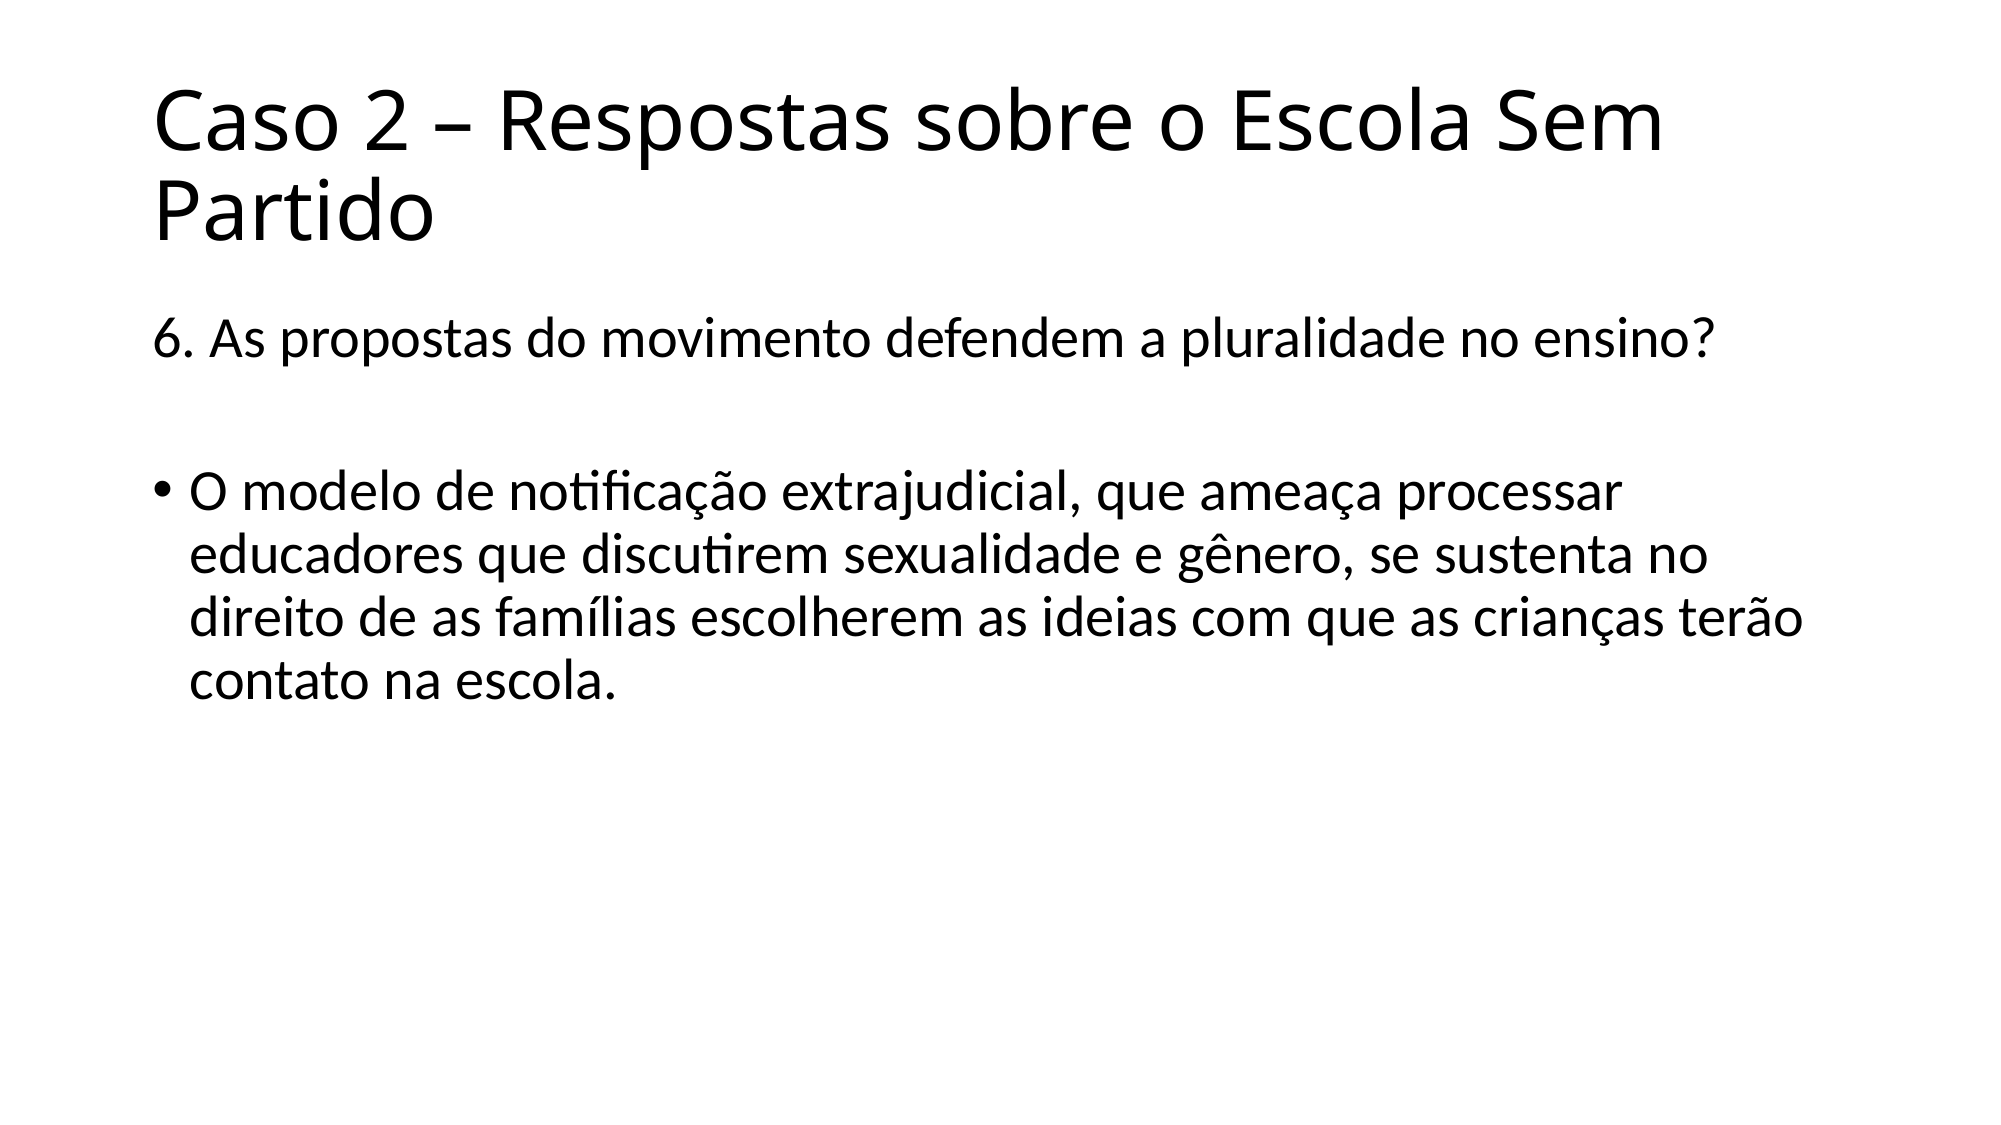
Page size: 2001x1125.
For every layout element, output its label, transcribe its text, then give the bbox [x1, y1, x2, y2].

title Caso 2 – Respostas sobre o Escola Sem Partido [137, 59, 1863, 278]
list 6. As propostas do movimento defendem a pluralidade no ensino? O modelo de notificação extrajudicial, que ameaça processar educadores que discutirem sexualidade e gênero, se sustenta no direito de as famílias escolherem as ideias com que as crianças terão contato na escola. [137, 299, 1863, 981]
